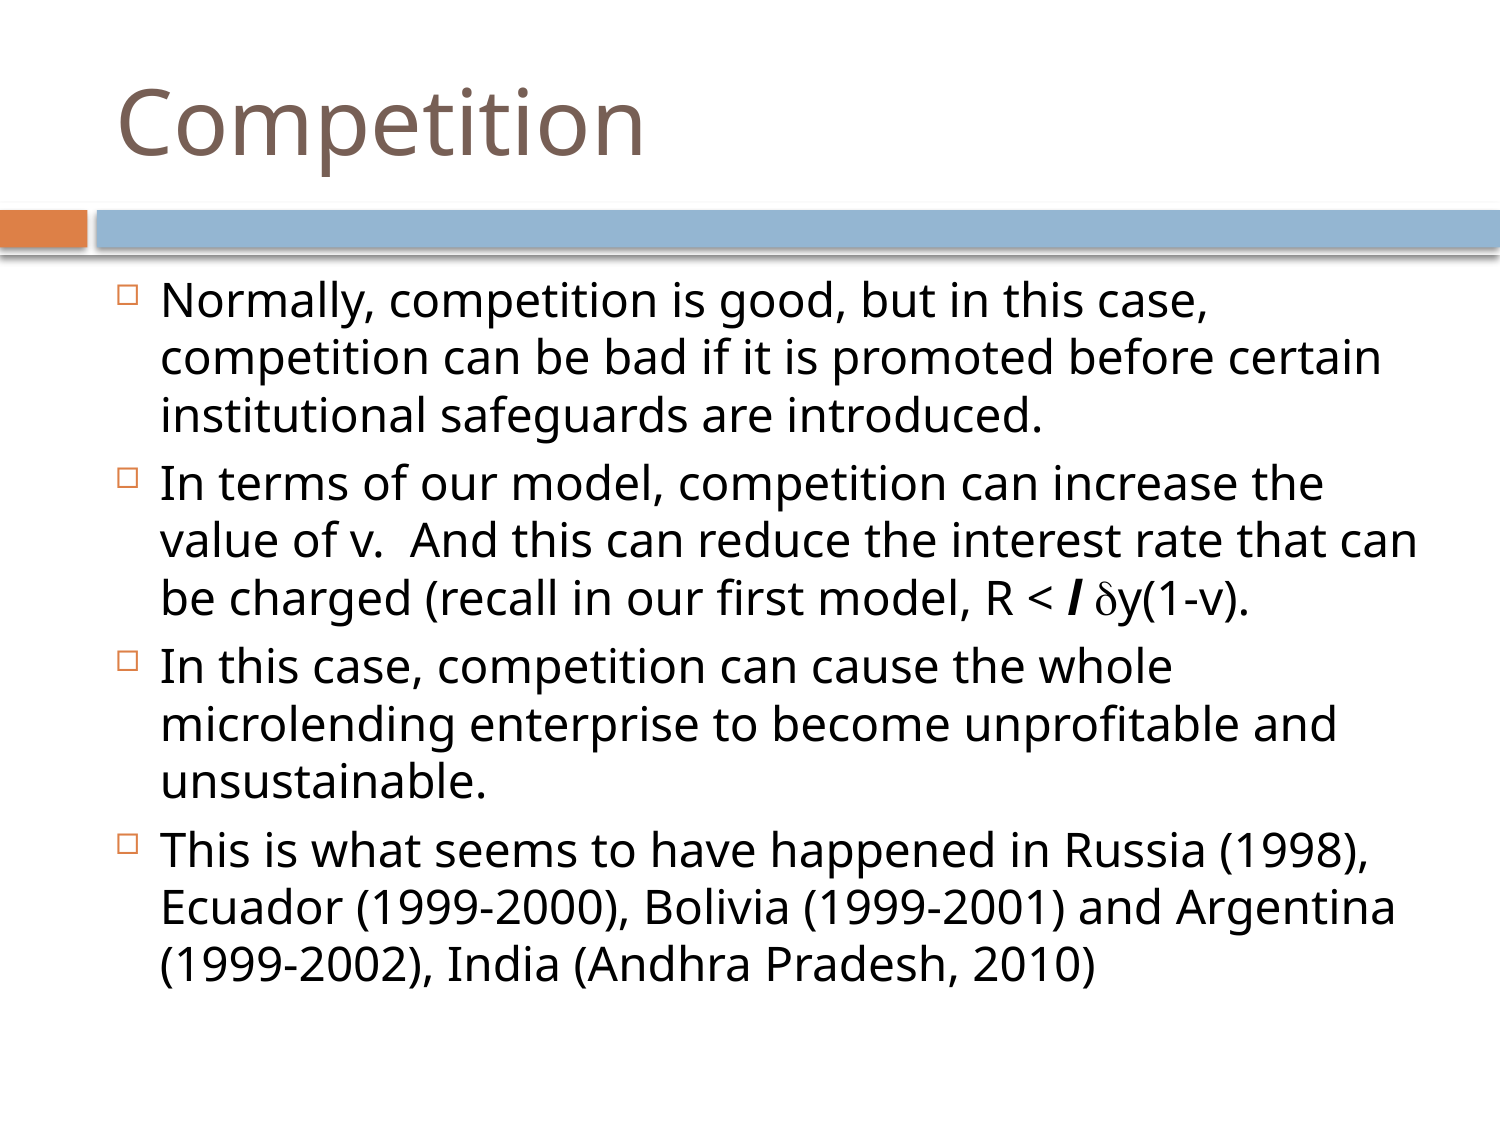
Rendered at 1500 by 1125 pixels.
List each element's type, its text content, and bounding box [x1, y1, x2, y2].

title Competition [100, 37, 1438, 200]
list Normally, competition is good, but in this case, competition can be bad if it is promoted before certain institutional safeguards are introduced. In terms of our model, competition can increase the value of v. And this can reduce the interest rate that can be charged (recall in our first model, R < l dy(1-v). In this case, competition can cause the whole microlending enterprise to become unprofitable and unsustainable. This is what seems to have happened in Russia (1998), Ecuador (1999-2000), Bolivia (1999-2001) and Argentina (1999-2002), India (Andhra Pradesh, 2010) [100, 262, 1438, 1000]
